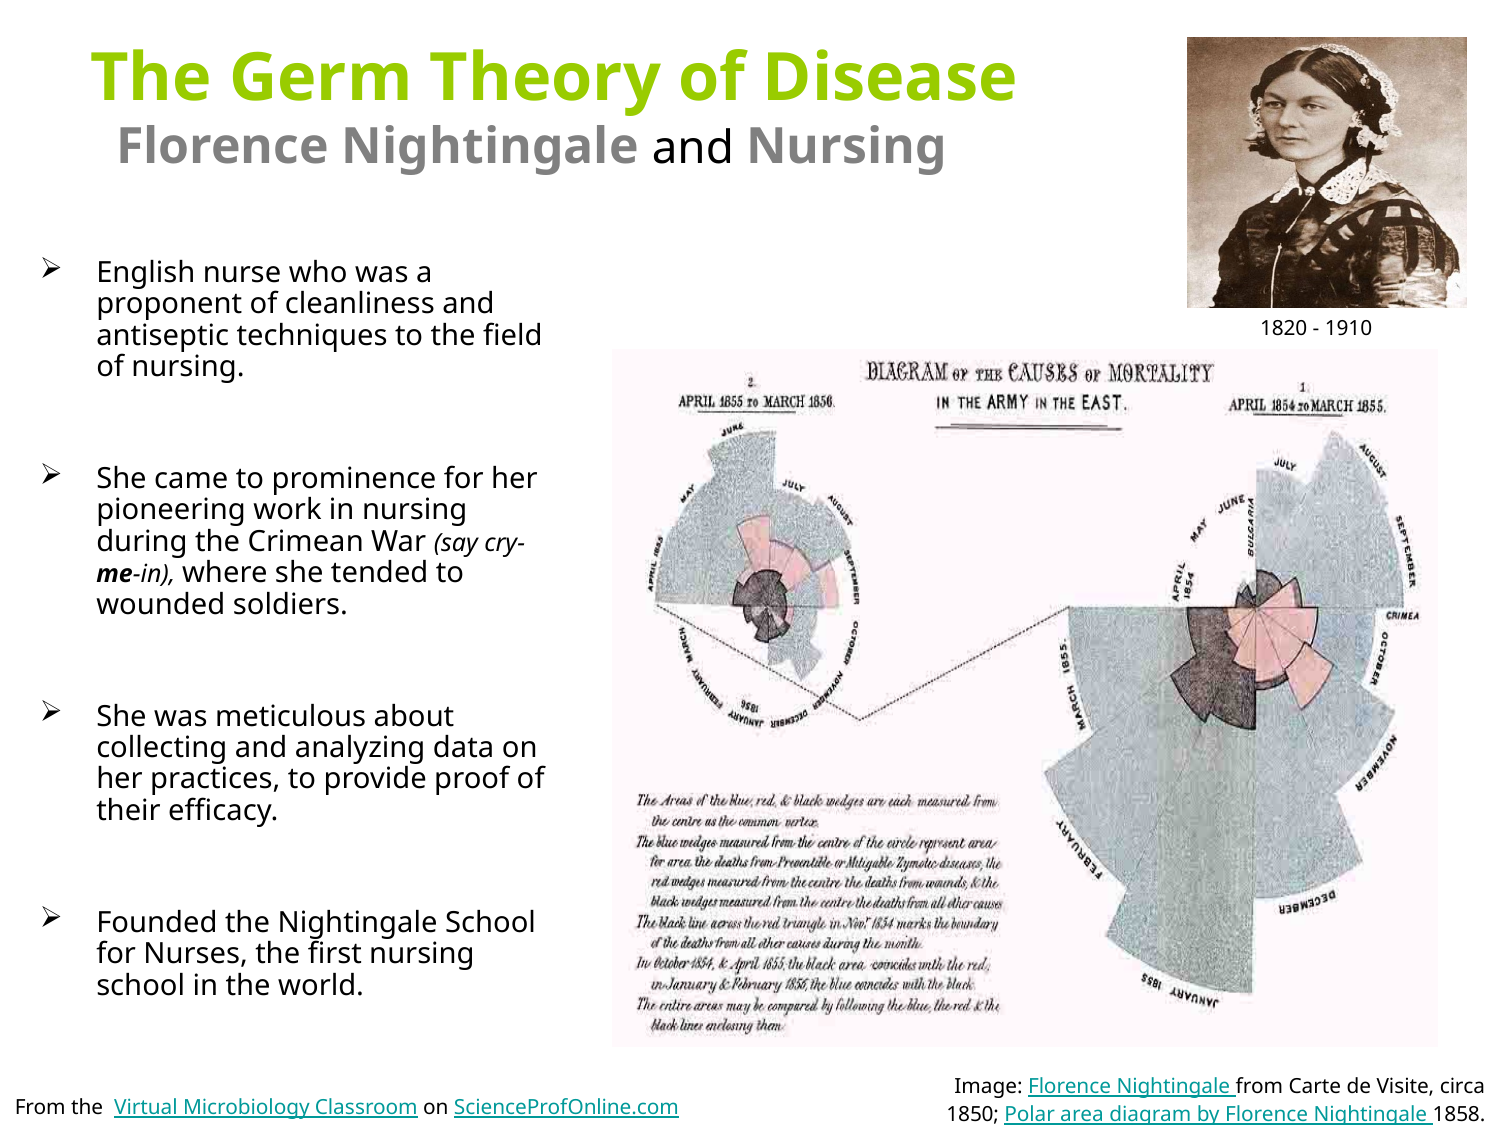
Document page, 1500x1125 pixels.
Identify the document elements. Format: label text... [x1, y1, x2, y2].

title The Germ Theory of Disease Florence Nightingale and Nursing [75, 45, 1100, 163]
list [612, 349, 1438, 1048]
text_box 1820 - 1910 [1209, 316, 1423, 348]
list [1187, 37, 1467, 308]
text_box Image: Florence Nightingale from Carte de Visite, circa 1850; Polar area diagram by Florence Nightingale 1858. [912, 1065, 1500, 1125]
list English nurse who was a proponent of cleanliness and antiseptic techniques to the field of nursing. She came to prominence for her pioneering work in nursing during the Crimean War (say cry-me-in), where she tended to wounded soldiers. She was meticulous about collecting and analyzing data on her practices, to provide proof of their efficacy. Founded the Nightingale School for Nurses, the first nursing school in the world. [24, 249, 563, 1066]
text_box From the Virtual Microbiology Classroom on ScienceProfOnline.com [0, 1086, 763, 1125]
